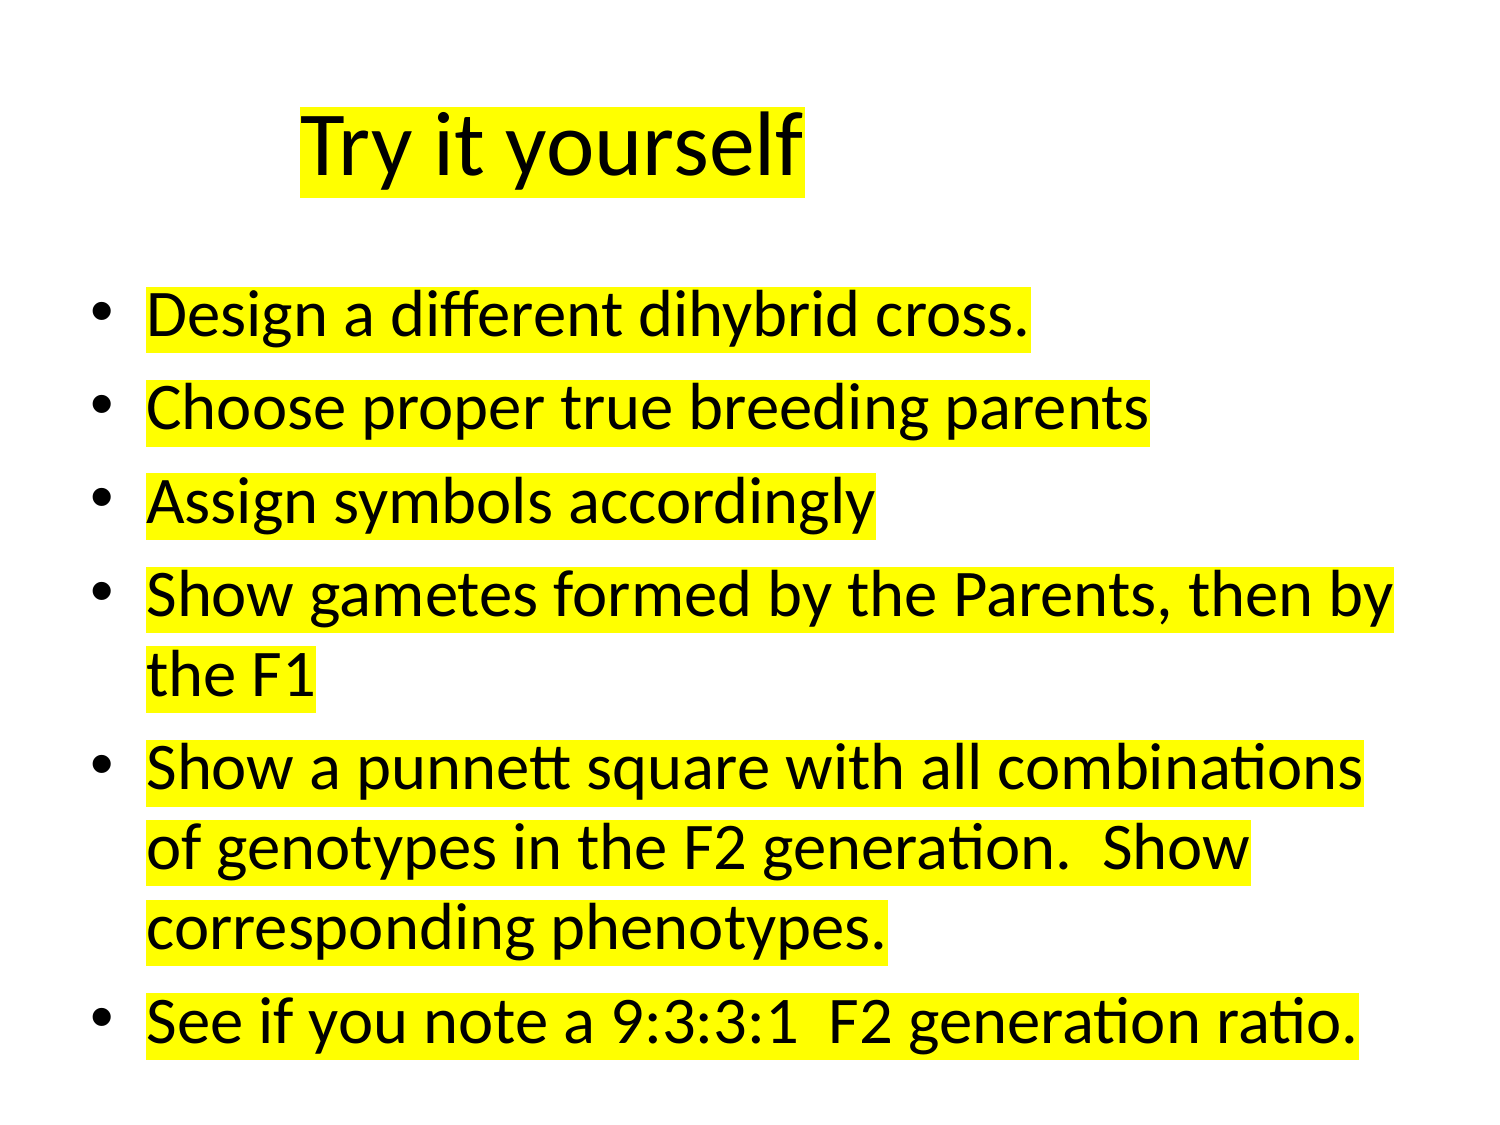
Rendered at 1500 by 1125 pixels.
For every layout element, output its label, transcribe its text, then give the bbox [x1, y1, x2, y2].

title Try it yourself [75, 45, 1425, 233]
list Design a different dihybrid cross. Choose proper true breeding parents Assign symbols accordingly Show gametes formed by the Parents, then by the F1 Show a punnett square with all combinations of genotypes in the F2 generation. Show corresponding phenotypes. See if you note a 9:3:3:1 F2 generation ratio. [75, 262, 1438, 1100]
